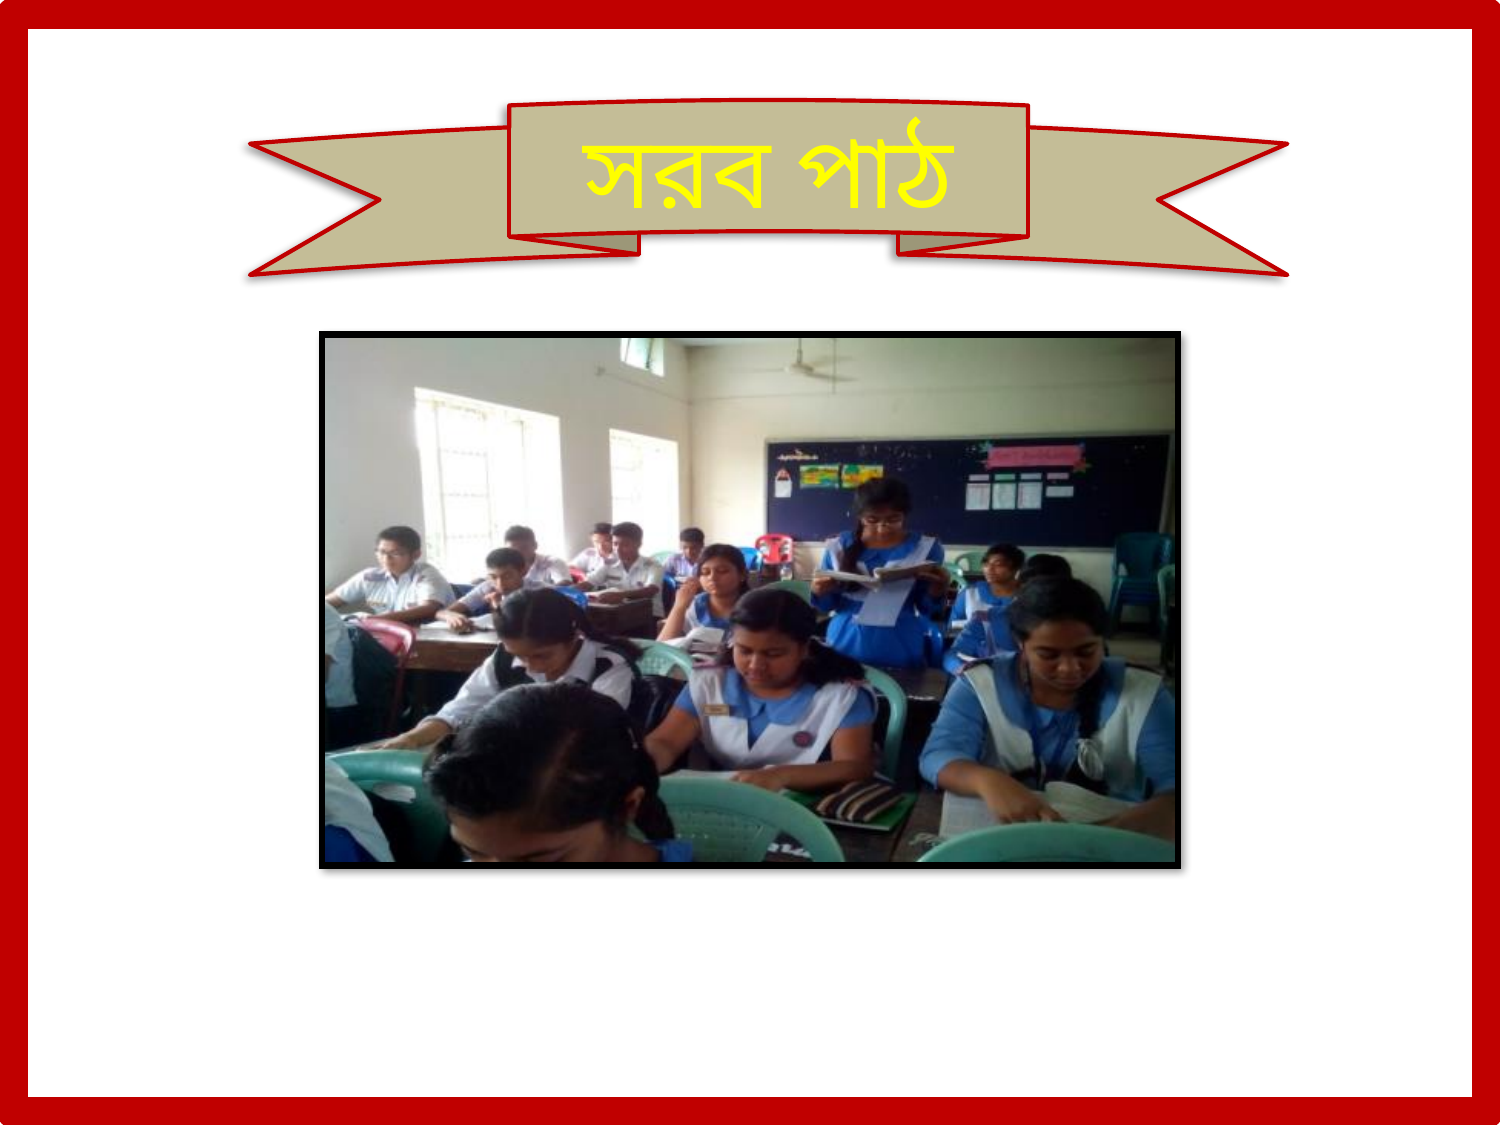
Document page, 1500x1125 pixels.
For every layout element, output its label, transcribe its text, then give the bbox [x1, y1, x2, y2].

text_box সরব পাঠ [247, 97, 1290, 278]
picture [324, 337, 1176, 863]
